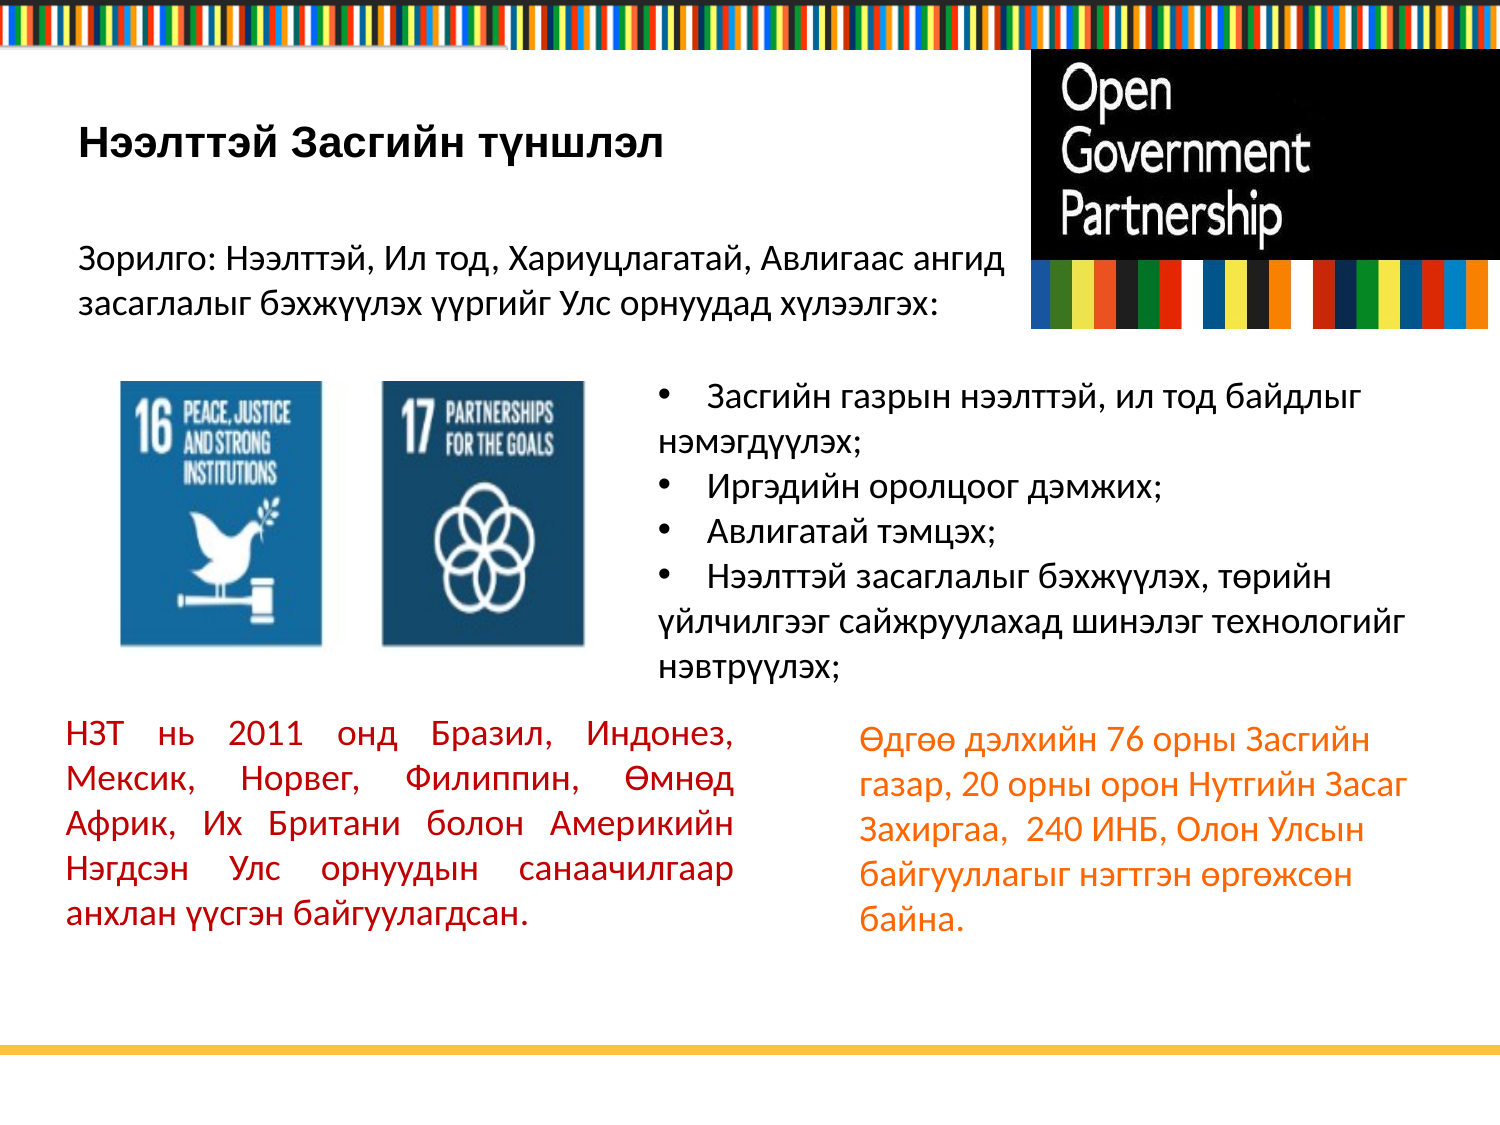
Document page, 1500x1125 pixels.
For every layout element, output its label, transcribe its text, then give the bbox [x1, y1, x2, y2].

text_box Зорилго: Нээлттэй, Ил тод, Хариуцлагатай, Авлигаас ангид засаглалыг бэхжүүлэх үүргийг Улс орнуудад хүлээлгэх: [62, 224, 1113, 376]
title Нээлттэй Засгийн түншлэл [62, 75, 925, 205]
picture [116, 380, 607, 659]
text_box Засгийн газрын нээлттэй, ил тод байдлыг нэмэгдүүлэх; Иргэдийн оролцоог дэмжих; Авлигатай тэмцэх; Нээлттэй засаглалыг бэхжүүлэх, төрийн үйлчилгээг сайжруулахад шинэлэг технологийг нэвтрүүлэх; [642, 363, 1482, 740]
text_box Өдгөө дэлхийн 76 орны Засгийн газар, 20 орны орон Нутгийн Засаг Захиргаа, 240 ИНБ, Олон Улсын байгууллагыг нэгтгэн өргөжсөн байна. [843, 706, 1463, 947]
text_box НЗТ нь 2011 онд Бразил, Индонез, Мексик, Норвег, Филиппин, Өмнөд Африк, Их Британи болон Америкийн Нэгдсэн Улс орнуудын санаачилгаар анхлан үүсгэн байгуулагдсан. [50, 699, 750, 986]
picture [0, 0, 1500, 329]
